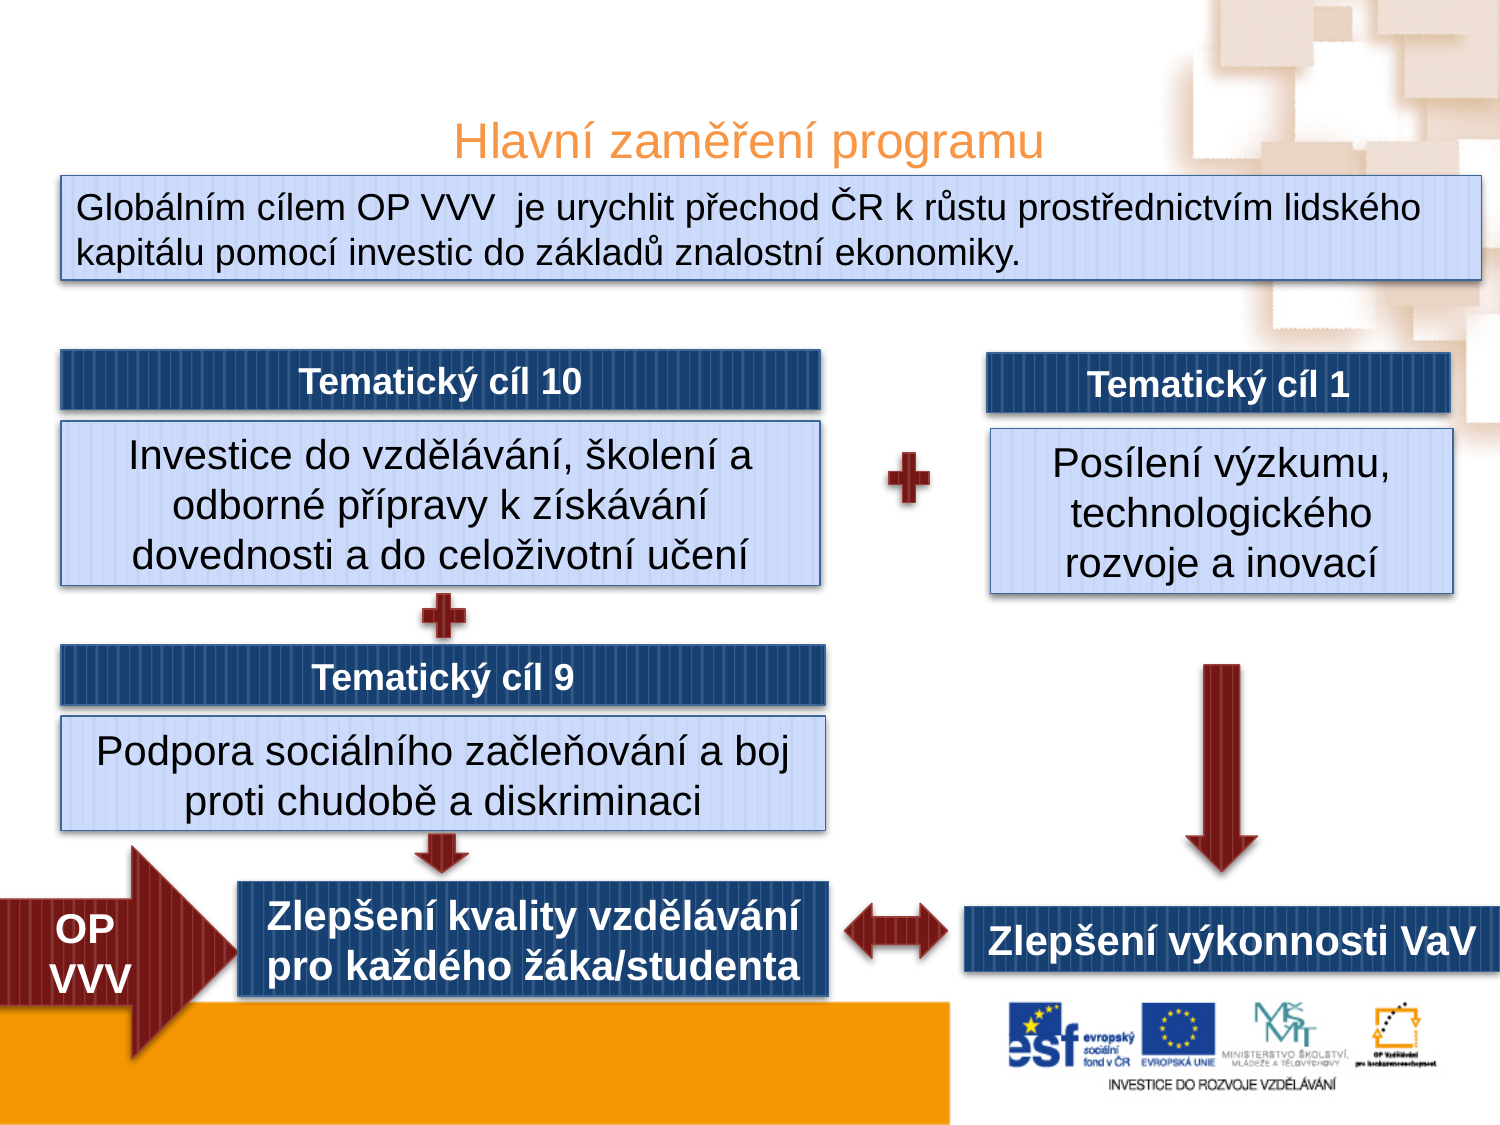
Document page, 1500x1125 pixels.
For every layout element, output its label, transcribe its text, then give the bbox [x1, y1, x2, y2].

text_box [843, 902, 949, 959]
text_box Tematický cíl 9 [60, 644, 826, 706]
text_box Zlepšení výkonnosti VaV [964, 906, 1500, 972]
text_box Podpora sociálního začleňování a boj proti chudobě a diskriminaci [60, 715, 826, 831]
text_box Tematický cíl 10 [60, 349, 821, 410]
text_box [888, 452, 930, 503]
text_box Tematický cíl 1 [986, 352, 1451, 413]
text_box Investice do vzdělávání, školení a odborné přípravy k získávání dovednosti a do celoživotní učení [60, 420, 821, 586]
title Hlavní zaměření programu [75, 45, 1425, 173]
text_box Zlepšení kvality vzdělávání pro každého žáka/studenta [237, 881, 829, 997]
picture [0, 0, 1500, 1125]
text_box [414, 833, 470, 874]
text_box [1185, 664, 1259, 873]
text_box Globálním cílem OP VVV je urychlit přechod ČR k růstu prostřednictvím lidského kapitálu pomocí investic do základů znalostní ekonomiky. [60, 175, 1482, 281]
text_box [422, 593, 466, 638]
text_box Posílení výzkumu, technologického rozvoje a inovací [990, 428, 1454, 594]
text_box OP VVV [0, 845, 232, 1060]
